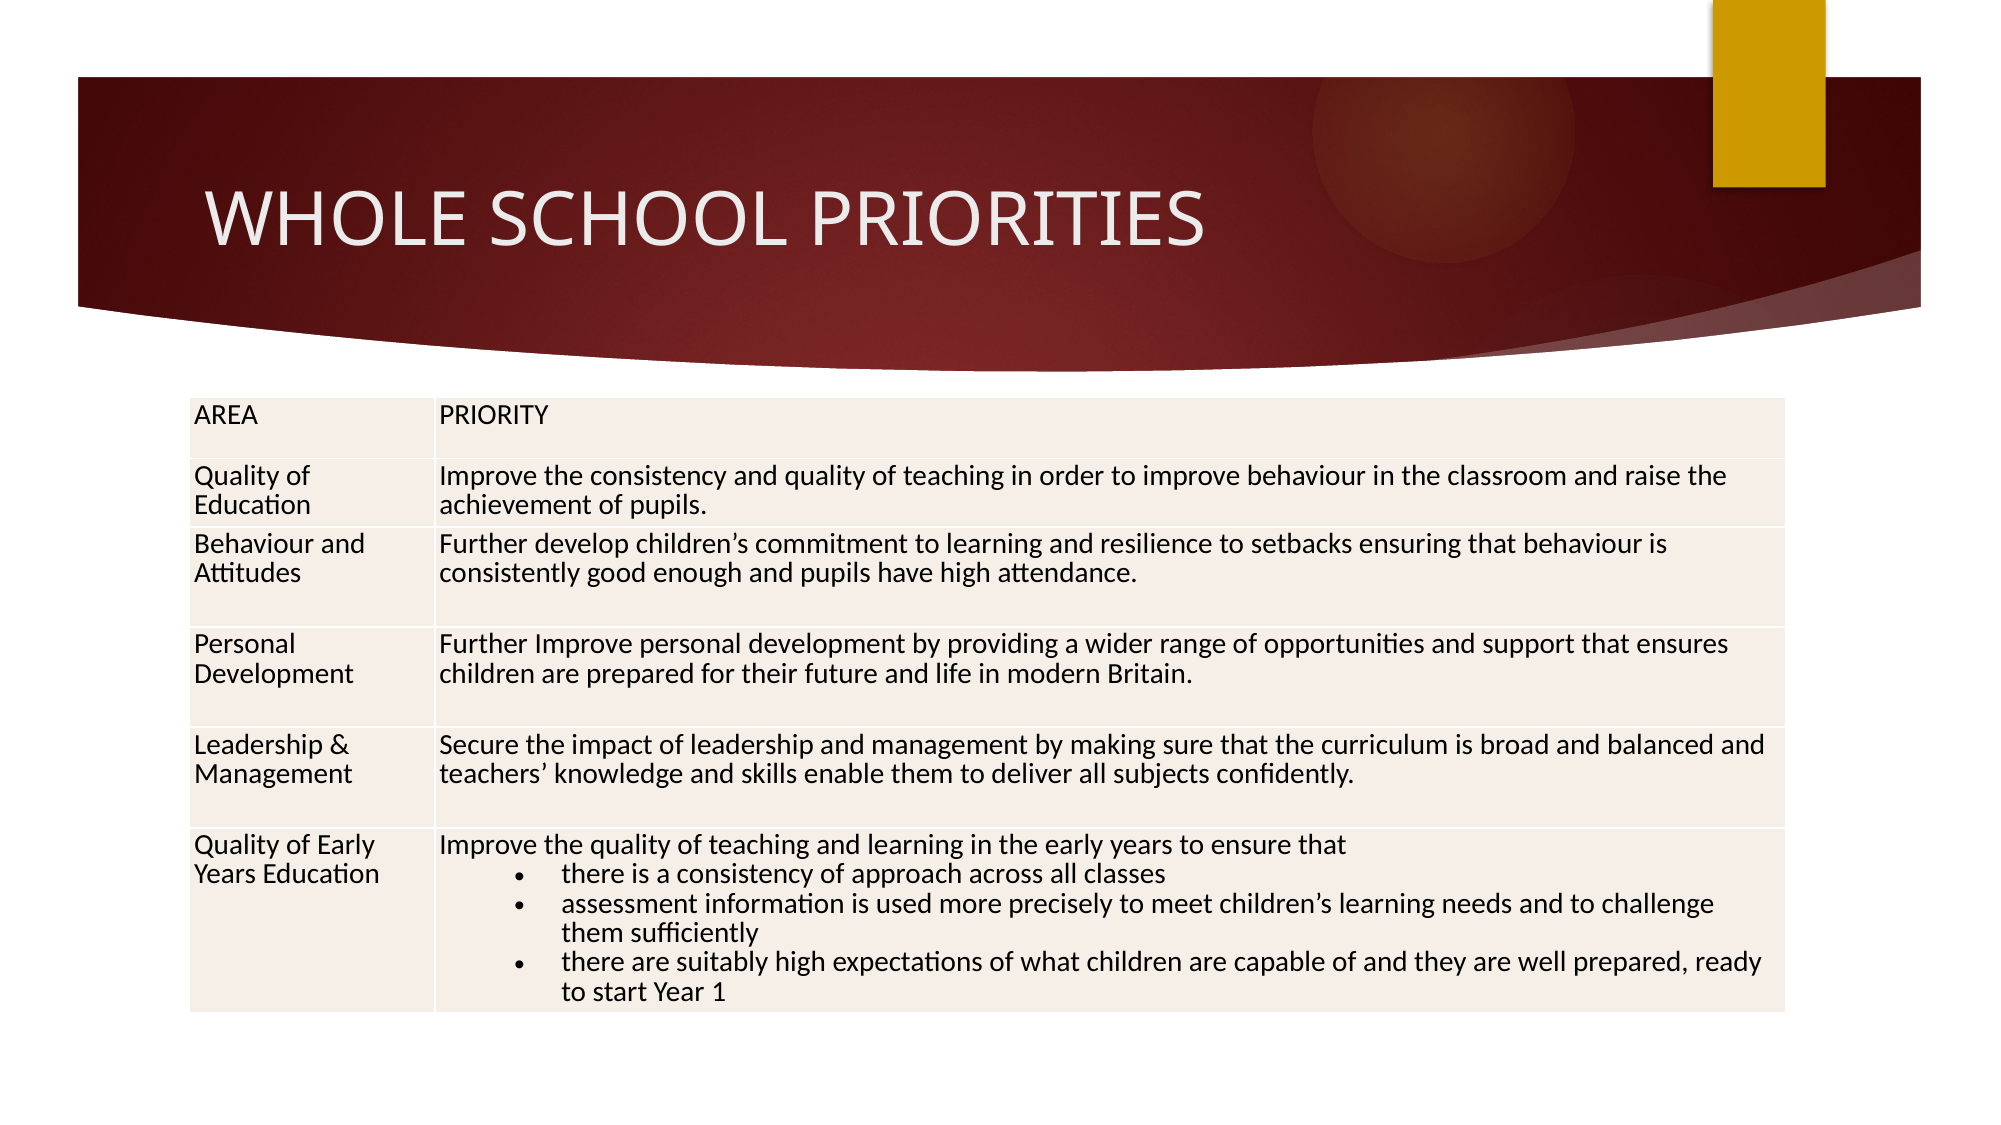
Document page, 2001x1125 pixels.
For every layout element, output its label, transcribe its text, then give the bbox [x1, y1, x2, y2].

table_cell Improve the quality of teaching and learning in the early years to ensure that there is a consistency of approach across all classes assessment information is used more precisely to meet children’s learning needs and to challenge them sufficiently there are suitably high expectations of what children are capable of and they are well prepared, ready to start Year 1 [436, 829, 1785, 1012]
table_header PRIORITY [436, 398, 1785, 458]
table_header AREA [190, 398, 434, 458]
table_cell Quality of Education [190, 459, 434, 526]
table_cell Secure the impact of leadership and management by making sure that the curriculum is broad and balanced and teachers’ knowledge and skills enable them to deliver all subjects confidently. [436, 728, 1785, 827]
table_cell Leadership & Management [190, 728, 434, 827]
table_cell Behaviour and Attitudes [190, 528, 434, 626]
table_cell Further Improve personal development by providing a wider range of opportunities and support that ensures children are prepared for their future and life in modern Britain. [436, 628, 1785, 726]
table_cell Quality of Early Years Education [190, 829, 434, 1012]
table_cell Improve the consistency and quality of teaching in order to improve behaviour in the classroom and raise the achievement of pupils. [436, 459, 1785, 526]
title WHOLE SCHOOL PRIORITIES [189, 155, 1627, 275]
table_cell Further develop children’s commitment to learning and resilience to setbacks ensuring that behaviour is consistently good enough and pupils have high attendance. [436, 528, 1785, 626]
table_cell Personal Development [190, 628, 434, 726]
